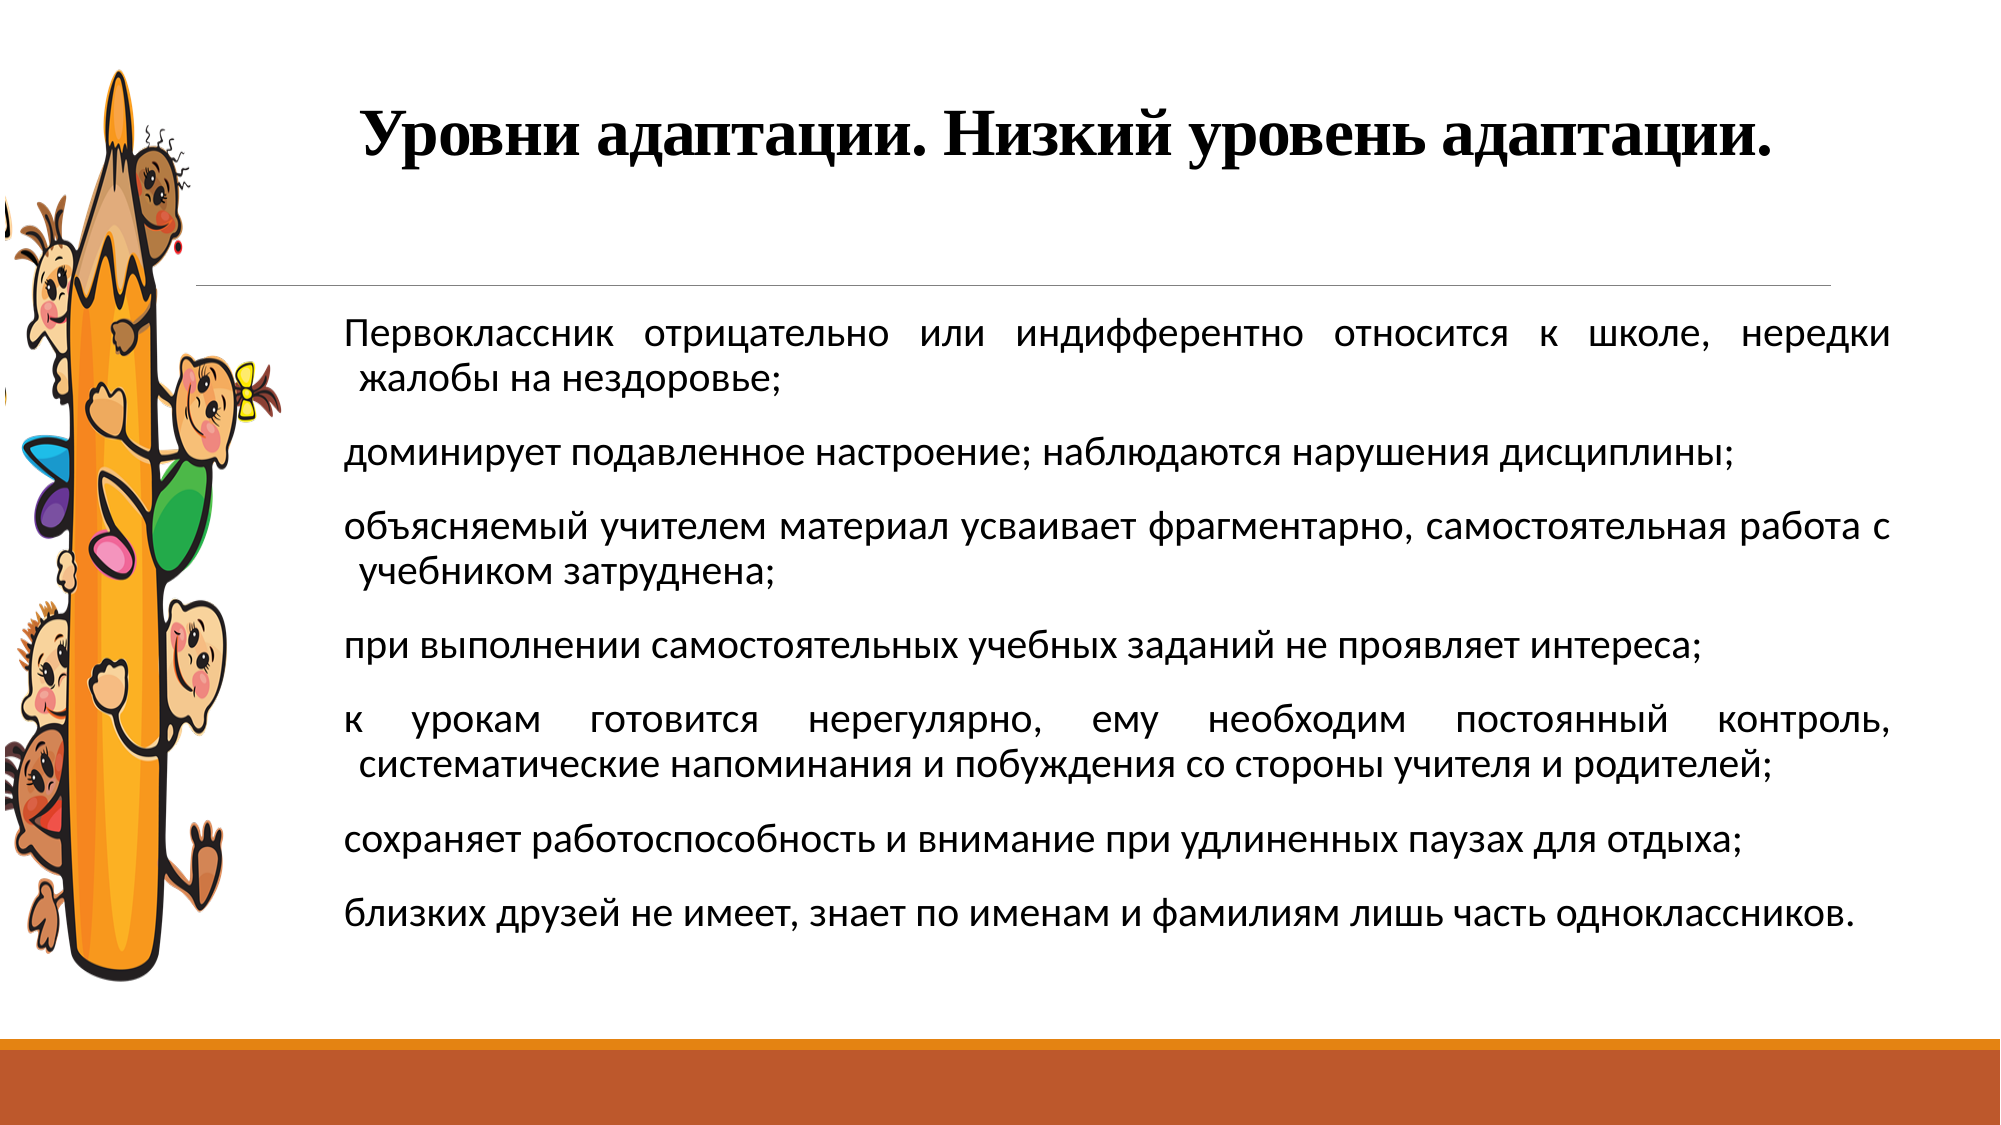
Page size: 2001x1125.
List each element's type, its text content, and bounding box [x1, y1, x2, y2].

title Уровни адаптации. Низкий уровень адаптации. [343, 47, 1892, 285]
picture [4, 46, 283, 1001]
list Первоклассник отрицательно или индифферентно относится к школе, нередки жалобы на нездоровье; доминирует подавленное настроение; наблюдаются нарушения дисциплины; объясняемый учителем материал усваивает фрагментарно, самостоятельная работа с учебником затруднена; при выполнении самостоятельных учебных заданий не проявляет интереса; к урокам готовится нерегулярно, ему необходим постоянный контроль, систематические напоминания и побуждения со стороны учителя и родителей; сохраняет работоспособность и внимание при удлиненных паузах для отдыха; близких друзей не имеет, знает по именам и фамилиям лишь часть одноклассников. [343, 302, 1892, 1017]
